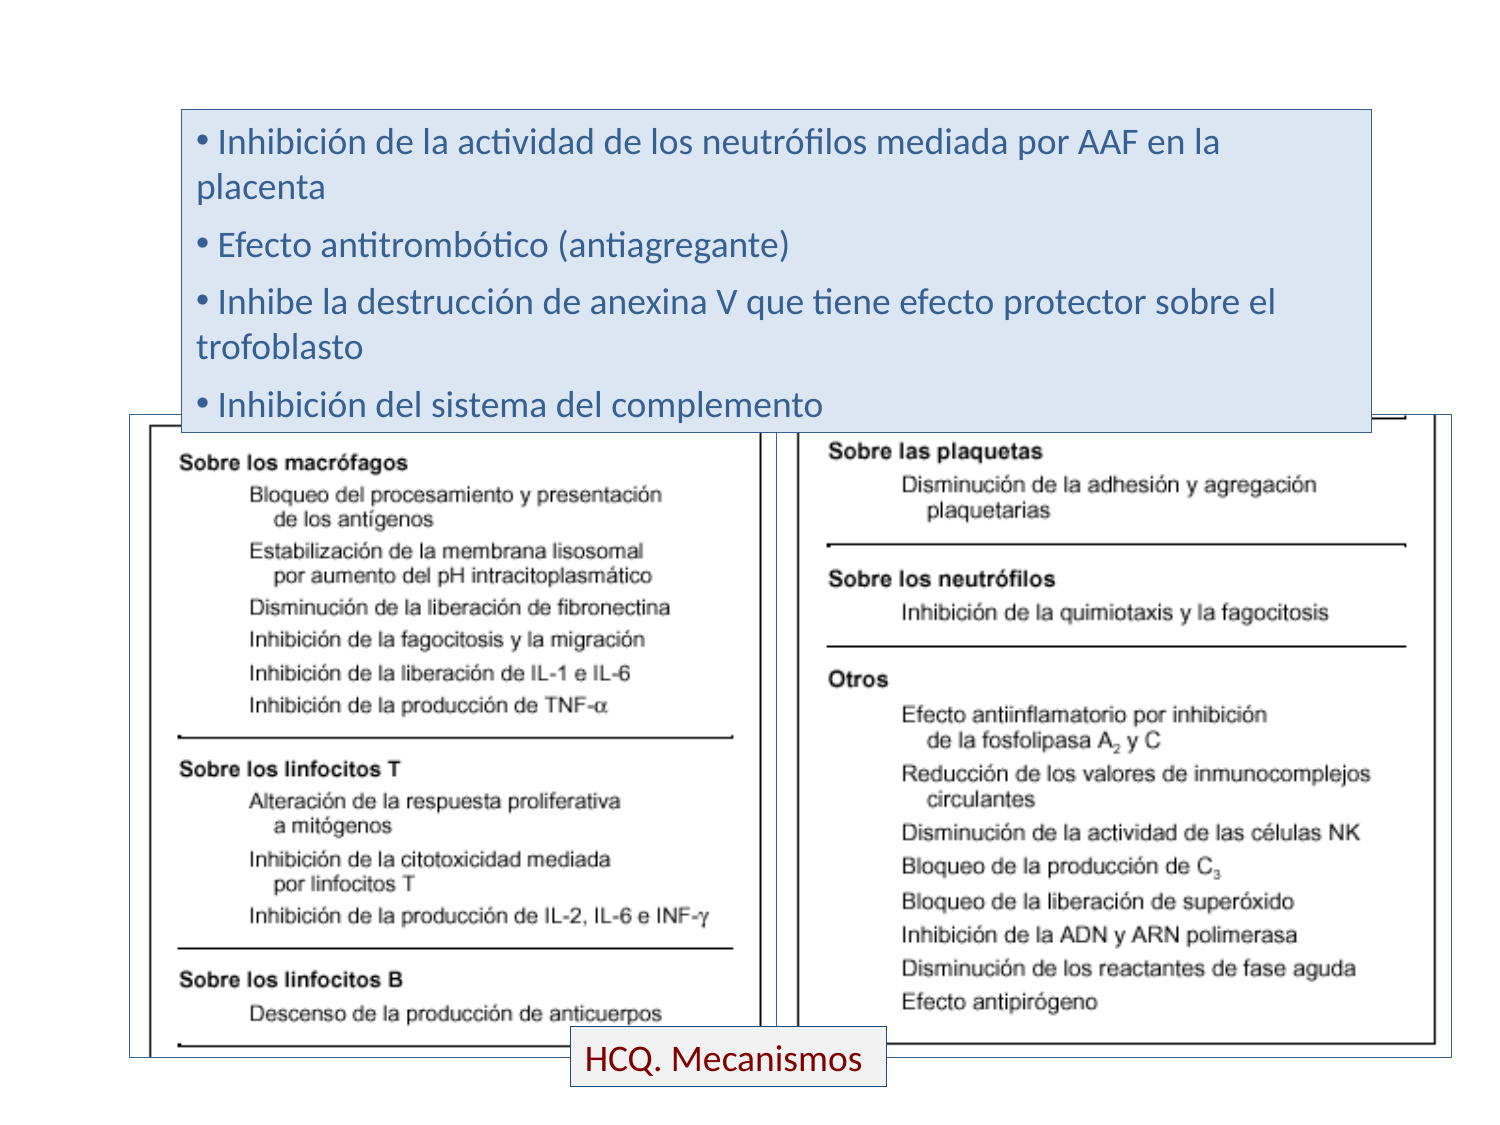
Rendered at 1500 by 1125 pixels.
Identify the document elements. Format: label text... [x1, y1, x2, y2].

text_box HCQ. Mecanismos [570, 1066, 887, 1087]
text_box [129, 414, 1452, 1058]
text_box Inhibición de la actividad de los neutrófilos mediada por AAF en la placenta Efecto antitrombótico (antiagregante) Inhibe la destrucción de anexina V que tiene efecto protector sobre el trofoblasto Inhibición del sistema del complemento [181, 109, 1372, 412]
